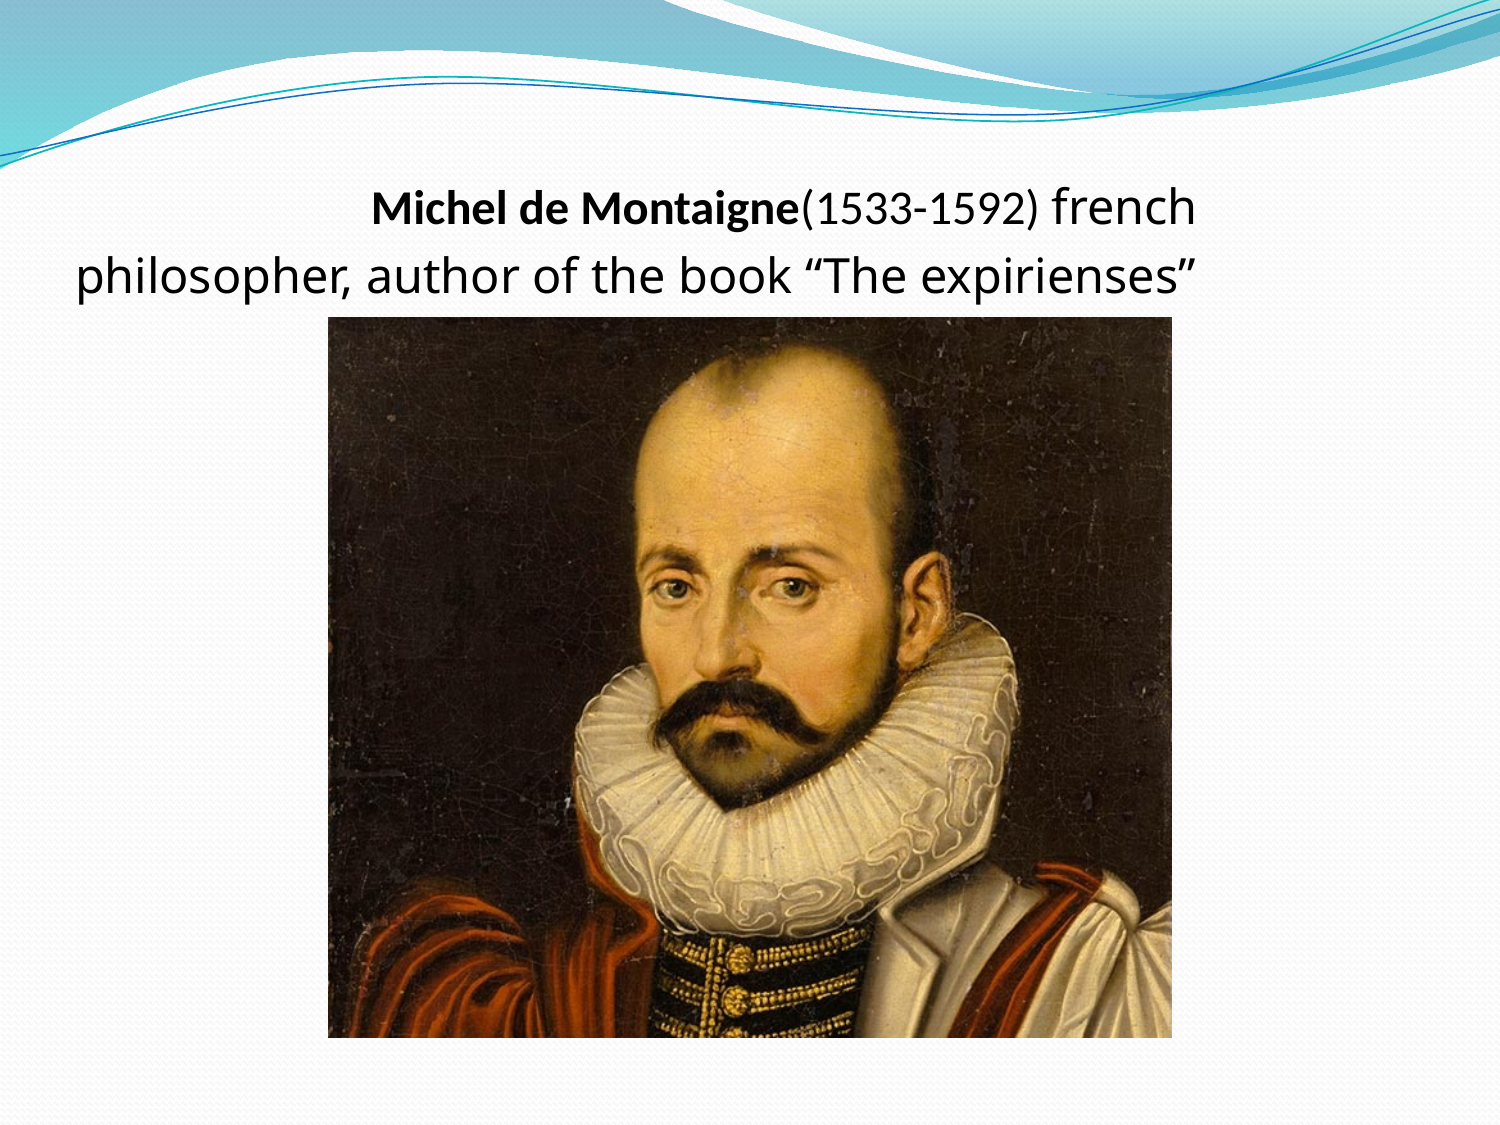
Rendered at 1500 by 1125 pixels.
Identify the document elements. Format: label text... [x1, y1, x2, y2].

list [328, 317, 1172, 1038]
title Michel de Montaigne(1533-1592) french philosopher, author of the book “The expirienses” [75, 115, 1425, 303]
